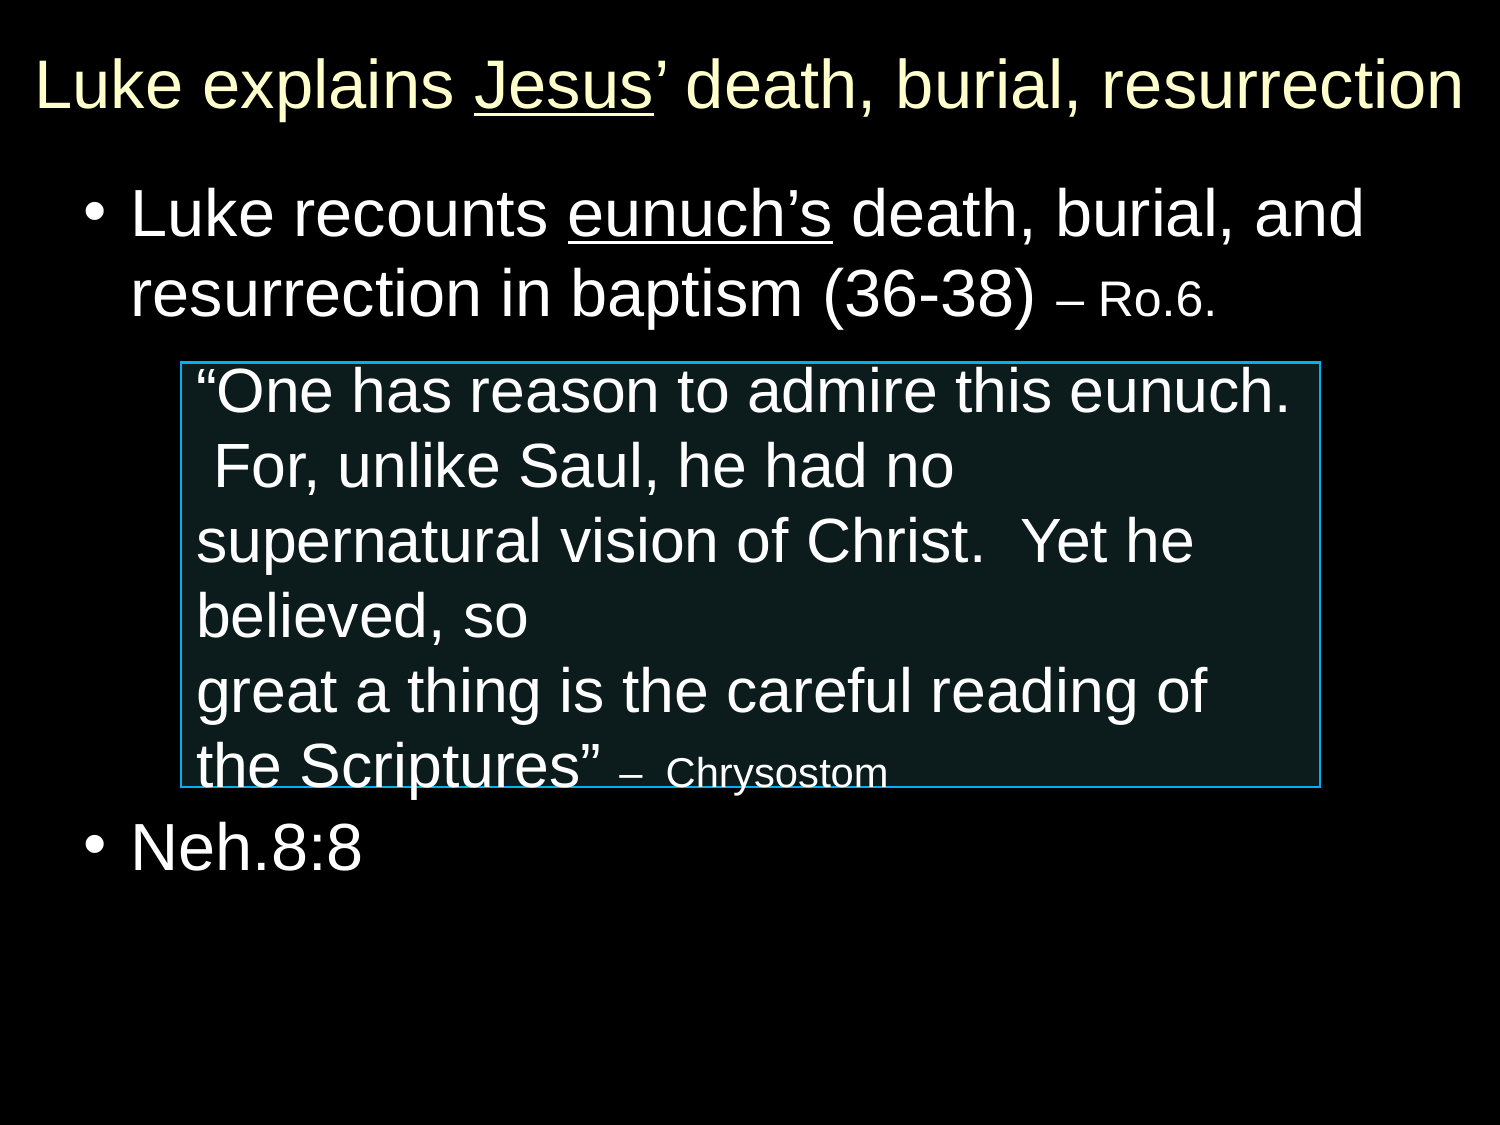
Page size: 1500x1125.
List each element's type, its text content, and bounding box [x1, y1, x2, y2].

title Luke explains Jesus’ death, burial, resurrection [7, 24, 1493, 138]
list Luke recounts eunuch’s death, burial, and resurrection in baptism (36-38) – Ro.6. Neh.8:8 [68, 162, 1432, 1063]
text_box “One has reason to admire this eunuch. For, unlike Saul, he had no supernatural vision of Christ. Yet he believed, so great a thing is the careful reading of the Scriptures” – Chrysostom [180, 361, 1321, 788]
